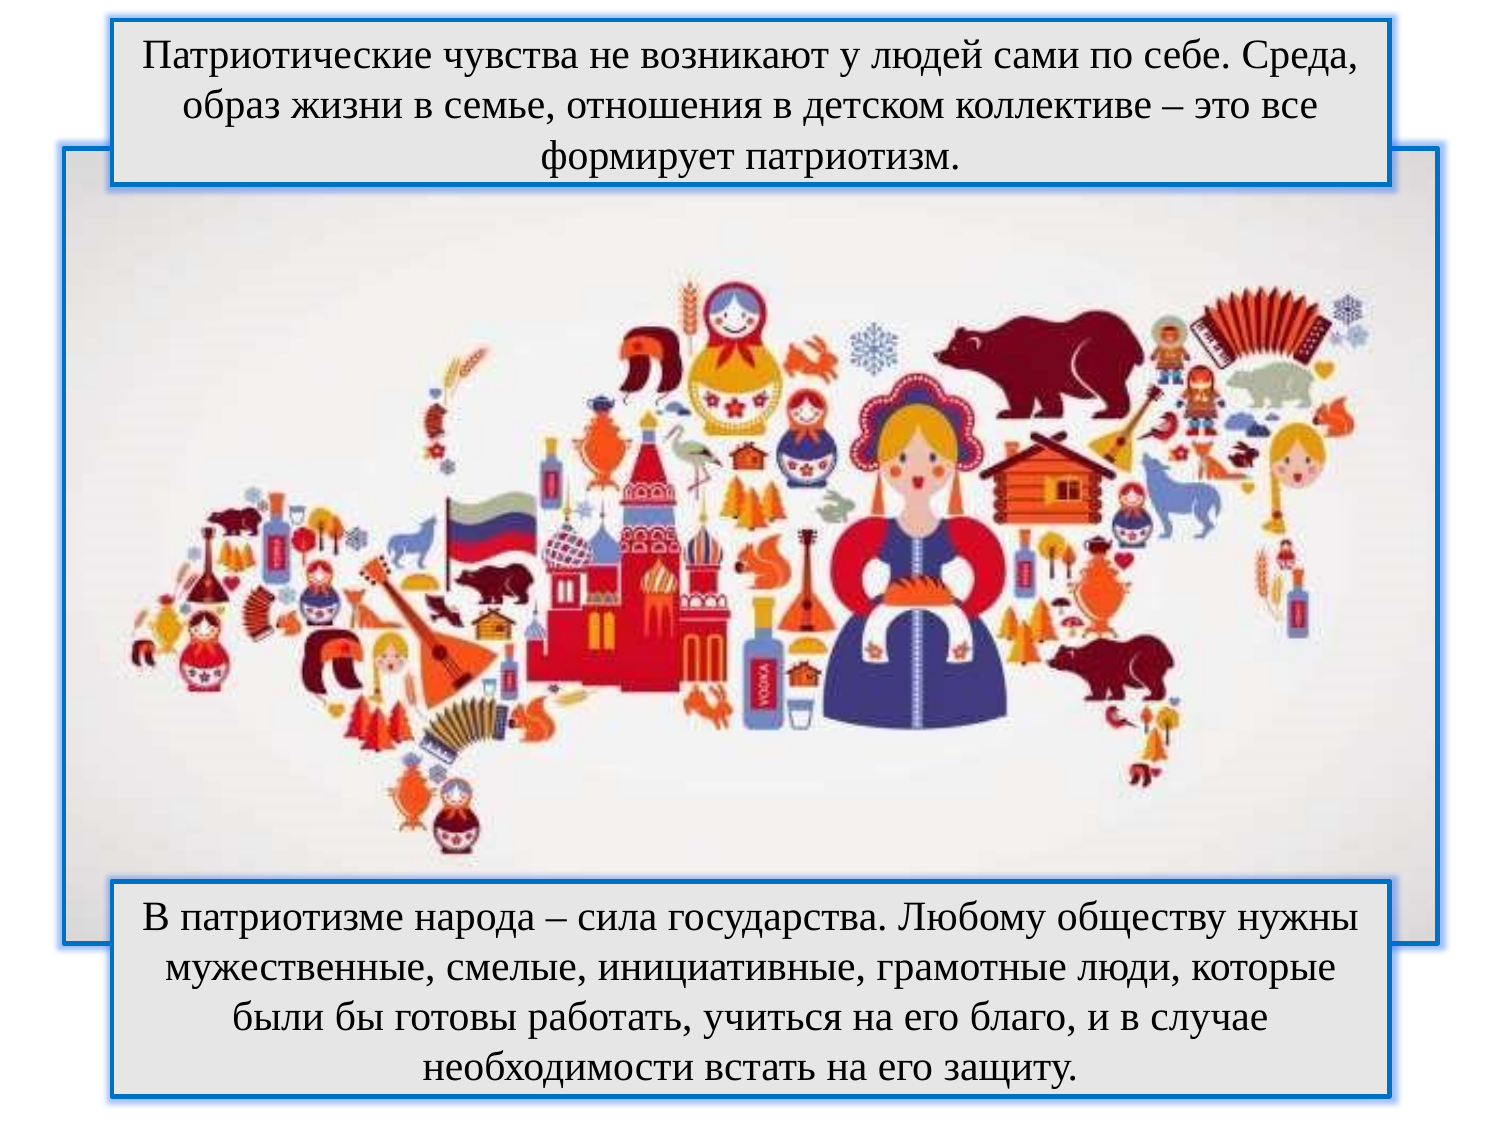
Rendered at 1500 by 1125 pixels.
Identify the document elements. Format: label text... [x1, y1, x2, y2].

text_box В патриотизме народа – сила государства. Любому обществу нужны мужественные, смелые, инициативные, грамотные люди, которые были бы готовы работать, учиться на его благо, и в случае необходимости встать на его защиту. [111, 942, 1390, 1097]
picture [66, 150, 1436, 942]
text_box Патриотические чувства не возникают у людей сами по себе. Среда, образ жизни в семье, отношения в детском коллективе – это все формирует патриотизм. [111, 19, 1390, 150]
